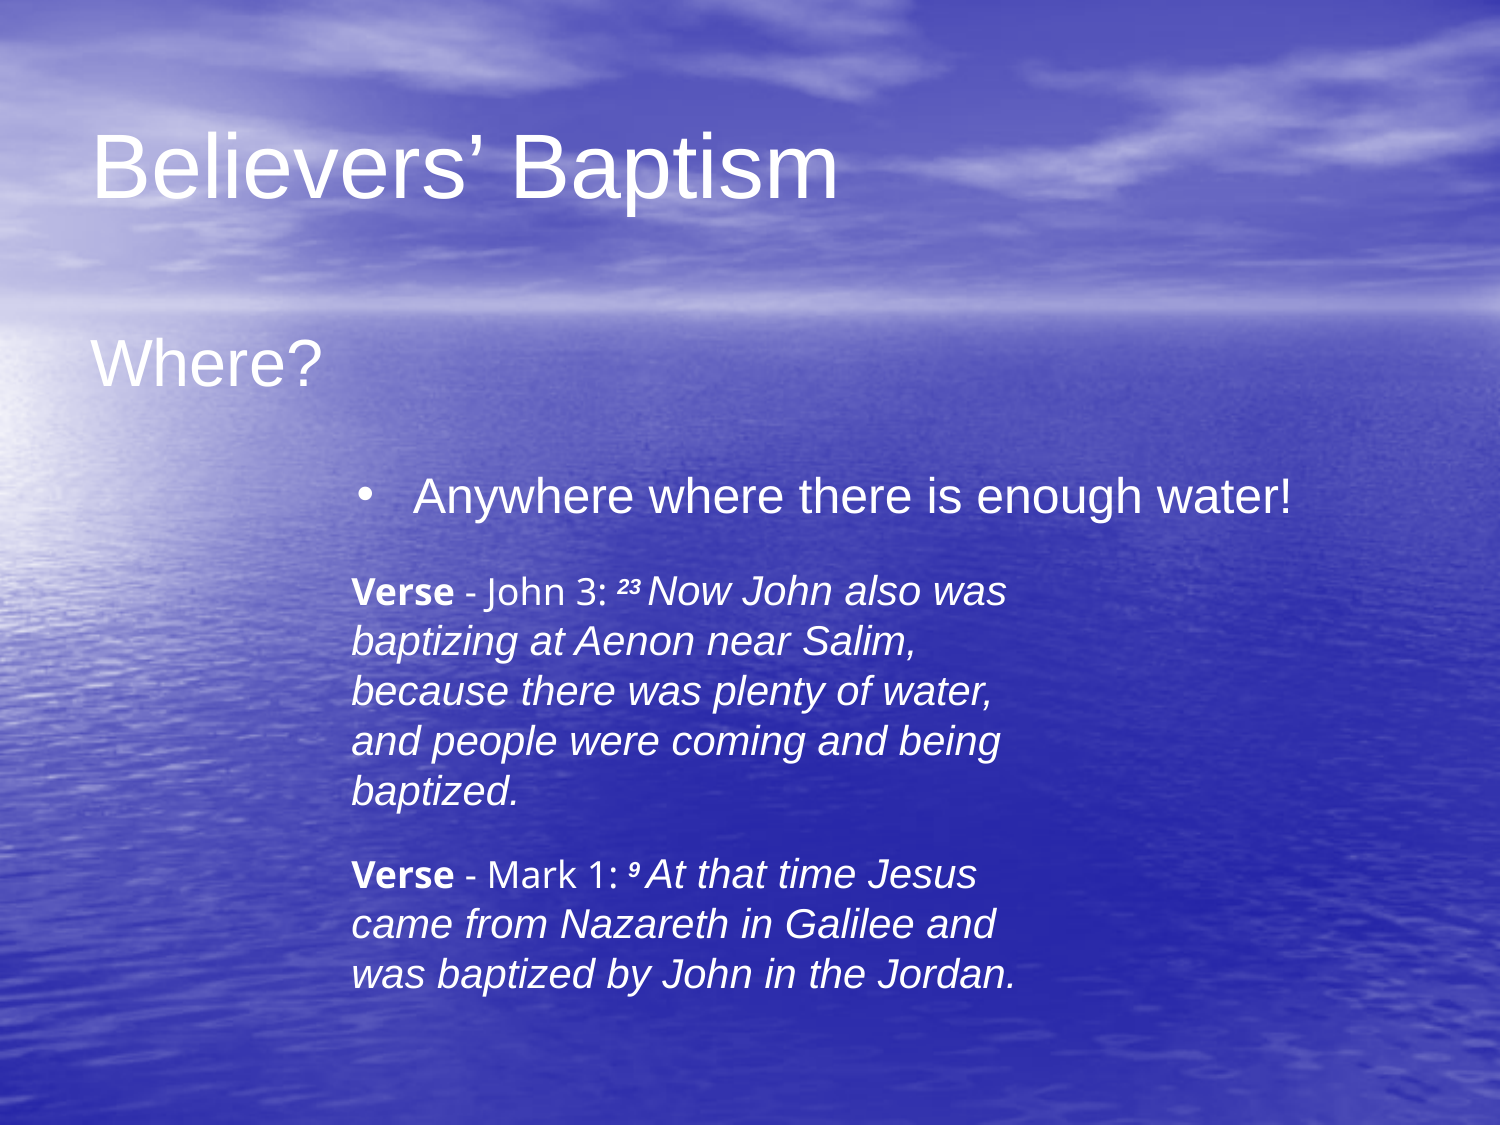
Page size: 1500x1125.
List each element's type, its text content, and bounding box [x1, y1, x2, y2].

list Where? [74, 312, 361, 433]
text_box Anywhere where there is enough water! [341, 456, 1309, 531]
title Believers’ Baptism [74, 47, 1426, 276]
text_box Verse - Mark 1: 9 At that time Jesus came from Nazareth in Galilee and was baptized by John in the Jordan. [336, 839, 1087, 1005]
text_box Verse - John 3: 23 Now John also was baptizing at Aenon near Salim, because there was plenty of water, and people were coming and being baptized. [336, 556, 1087, 822]
